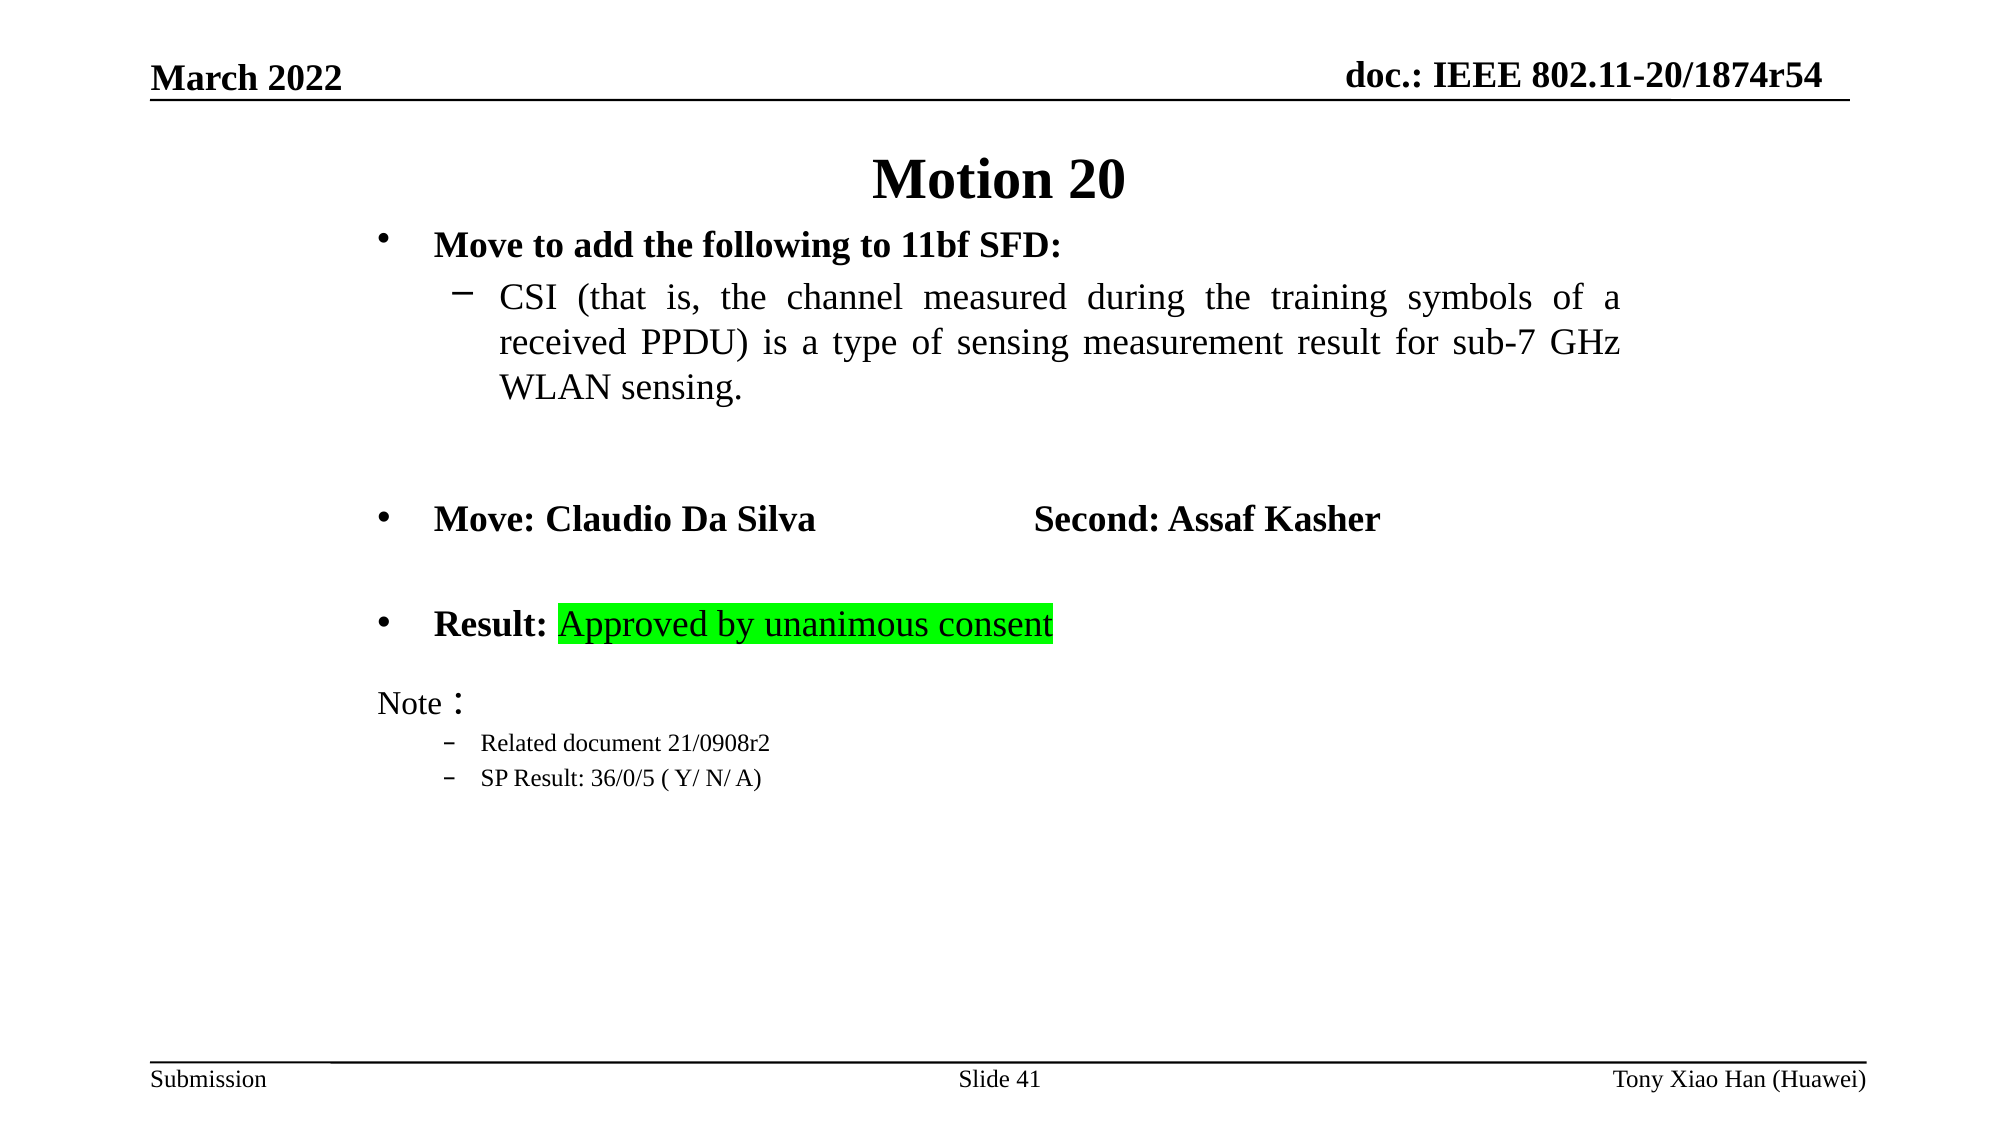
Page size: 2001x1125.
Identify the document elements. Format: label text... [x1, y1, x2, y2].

text_box Motion 20 [362, 87, 1638, 212]
text_box Move to add the following to 11bf SFD: CSI (that is, the channel measured during the training symbols of a received PPDU) is a type of sensing measurement result for sub-7 GHz WLAN sensing. Move: Claudio Da Silva Second: Assaf Kasher Result: Approved by unanimous consent Note： Related document 21/0908r2 SP Result: 36/0/5 ( Y/ N/ A) [362, 212, 1638, 900]
